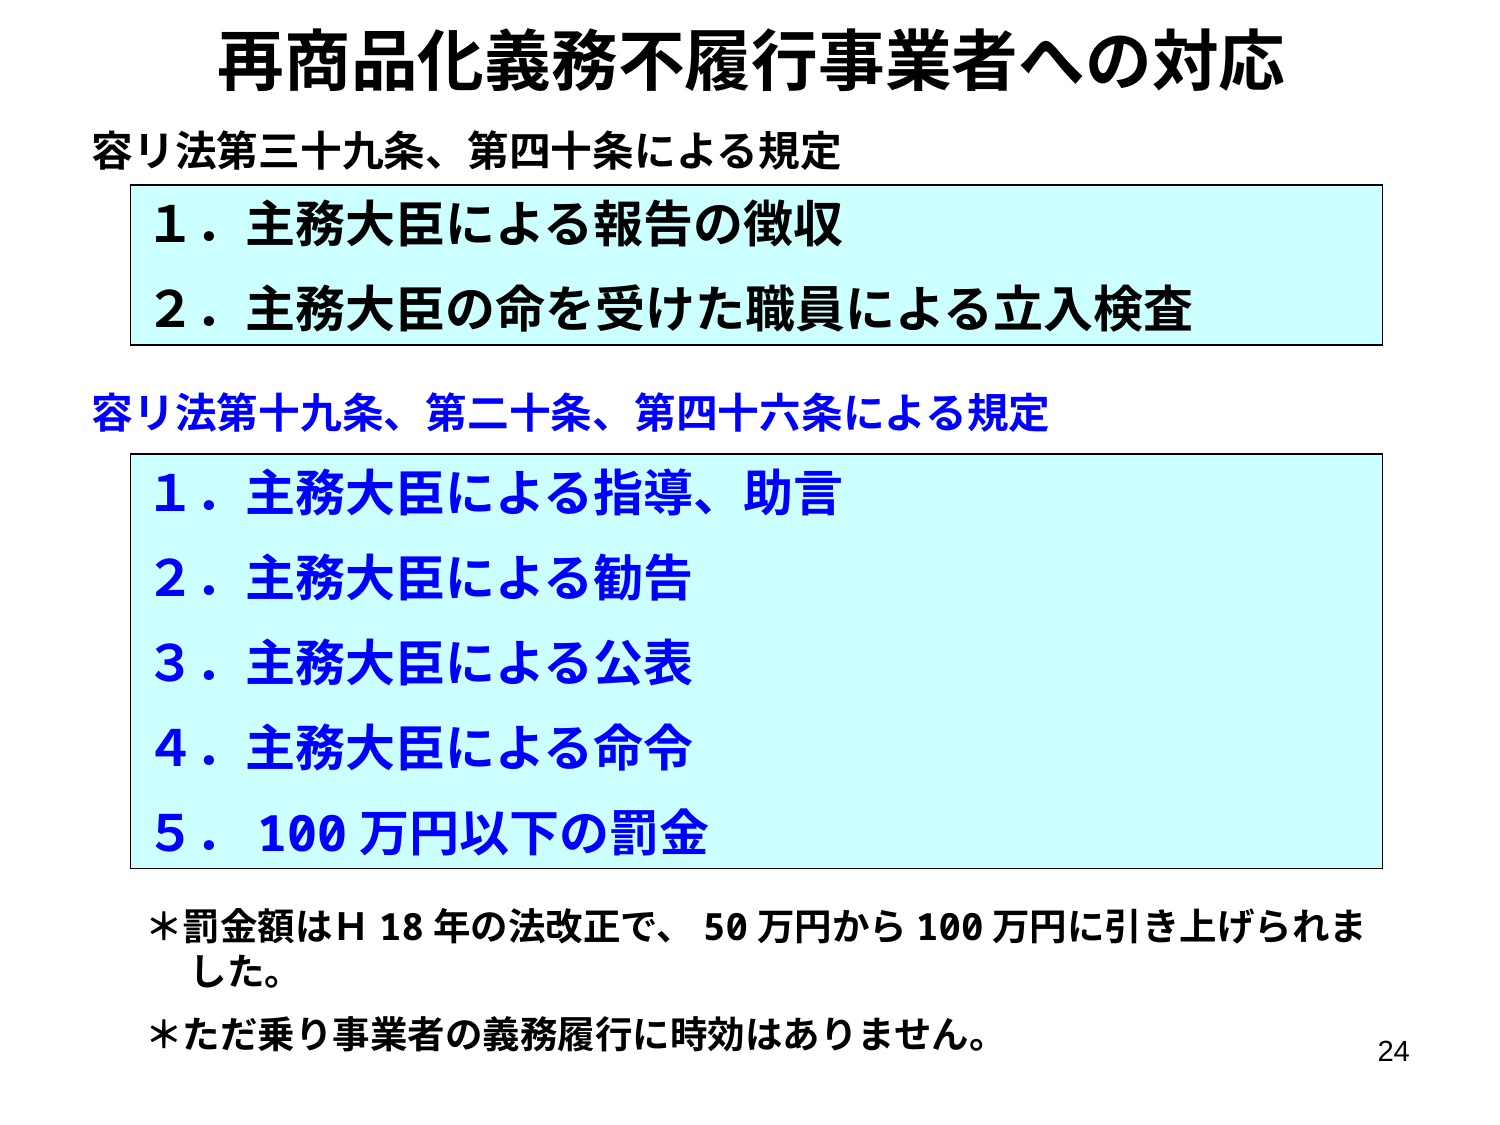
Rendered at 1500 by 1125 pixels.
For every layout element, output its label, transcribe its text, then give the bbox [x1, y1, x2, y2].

text_box ＊罰金額はＨ18年の法改正で、50万円から100万円に引き上げられました。 ＊ただ乗り事業者の義務履行に時効はありません。 [130, 895, 1412, 1064]
text_box 容リ法第三十九条、第四十条による規定 [76, 117, 1105, 183]
text_box １．主務大臣による指導、助言 ２．主務大臣による勧告 ３．主務大臣による公表 ４．主務大臣による命令 ５．100万円以下の罰金 [130, 453, 1383, 869]
text_box １．主務大臣による報告の徴収 ２．主務大臣の命を受けた職員による立入検査 [130, 185, 1383, 345]
text_box 容リ法第十九条、第二十条、第四十六条による規定 [76, 379, 1105, 444]
slide_number 24 [1074, 1024, 1425, 1103]
title 再商品化義務不履行事業者への対応 [76, 7, 1427, 112]
